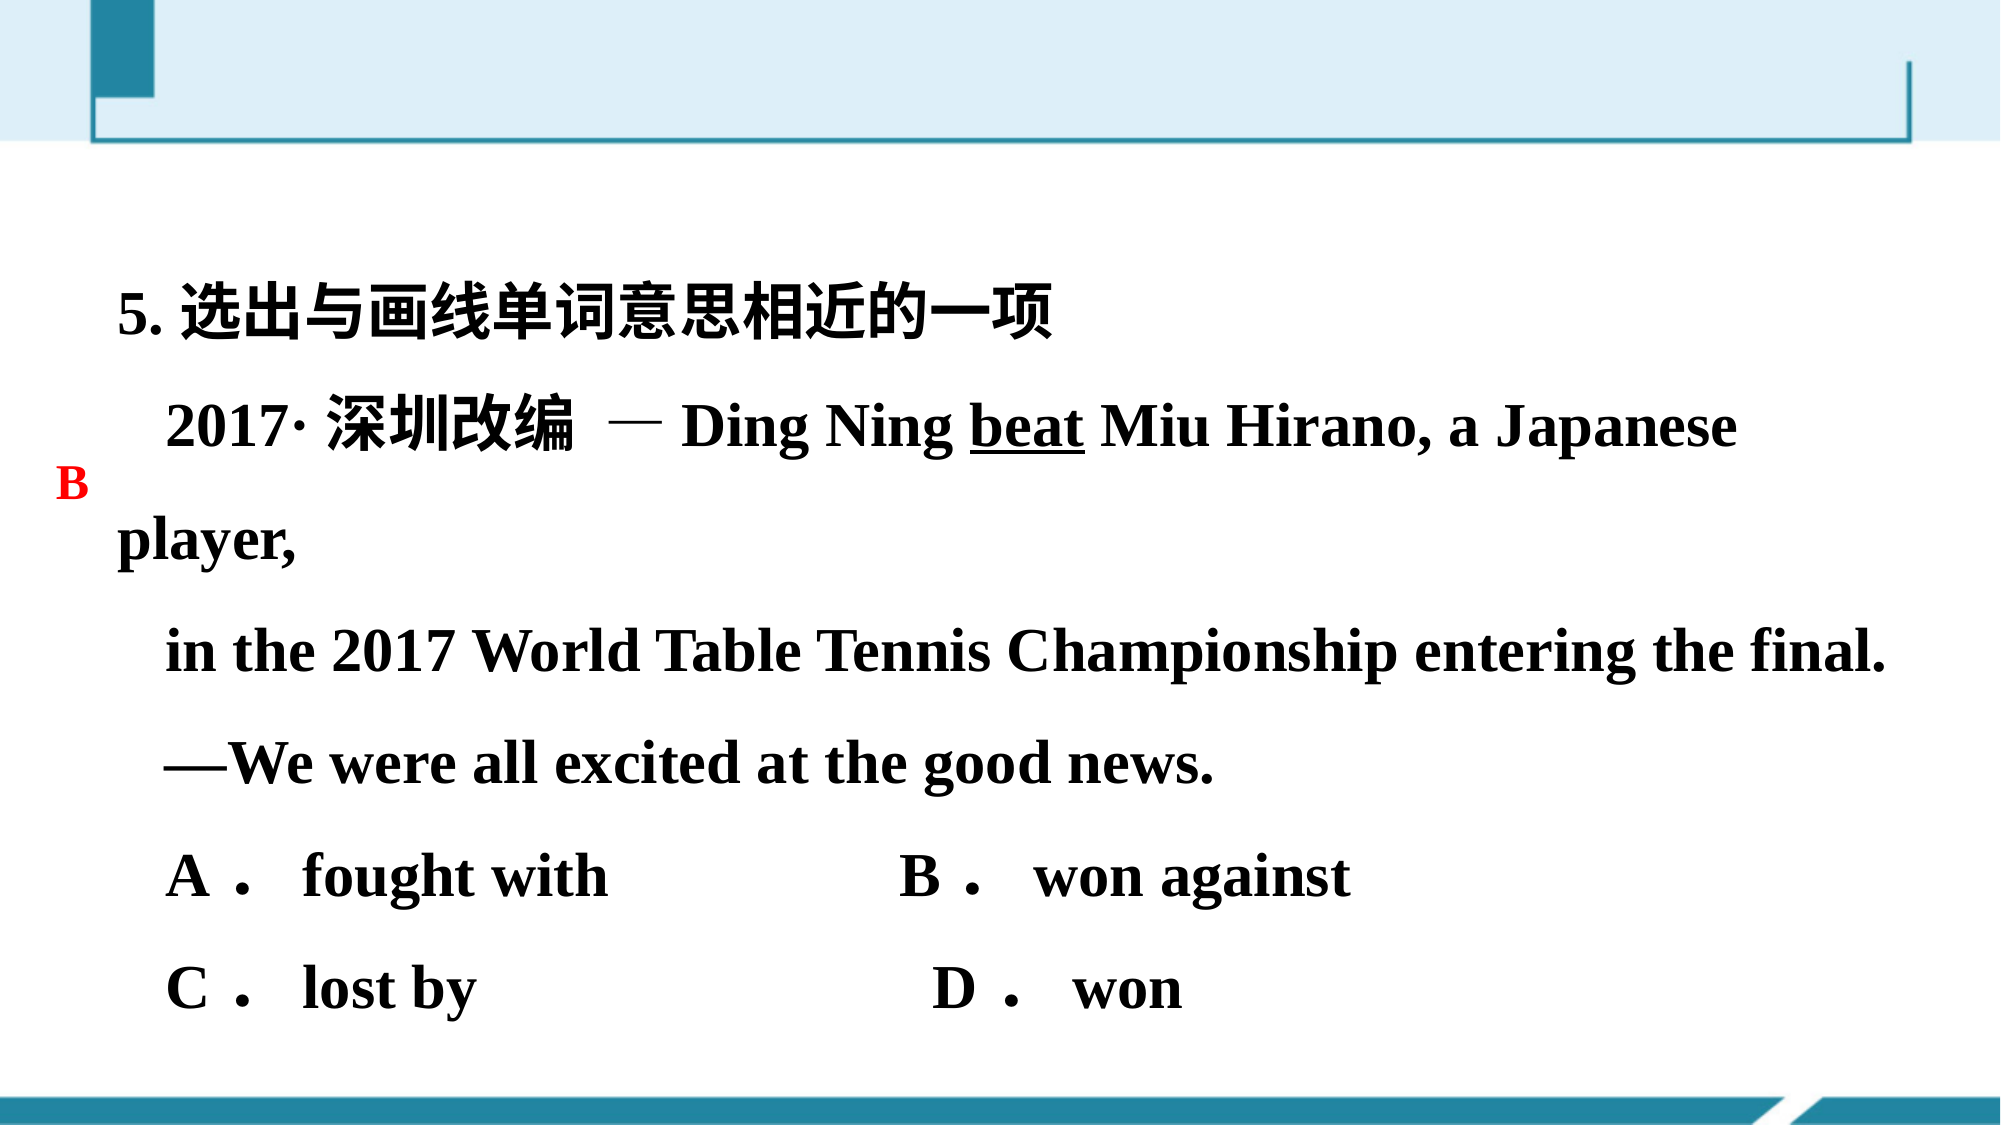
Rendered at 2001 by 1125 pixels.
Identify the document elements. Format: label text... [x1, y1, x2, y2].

picture [0, 0, 2001, 1125]
text_box 5.选出与画线单词意思相近的一项 2017·深圳改编 —Ding Ning beat Miu Hirano, a Japanese player, in the 2017 World Table Tennis Championship entering the final. —We were all excited at the good news. A．fought with B．won against C．lost by D．won [102, 226, 1942, 1029]
text_box B [40, 412, 104, 517]
